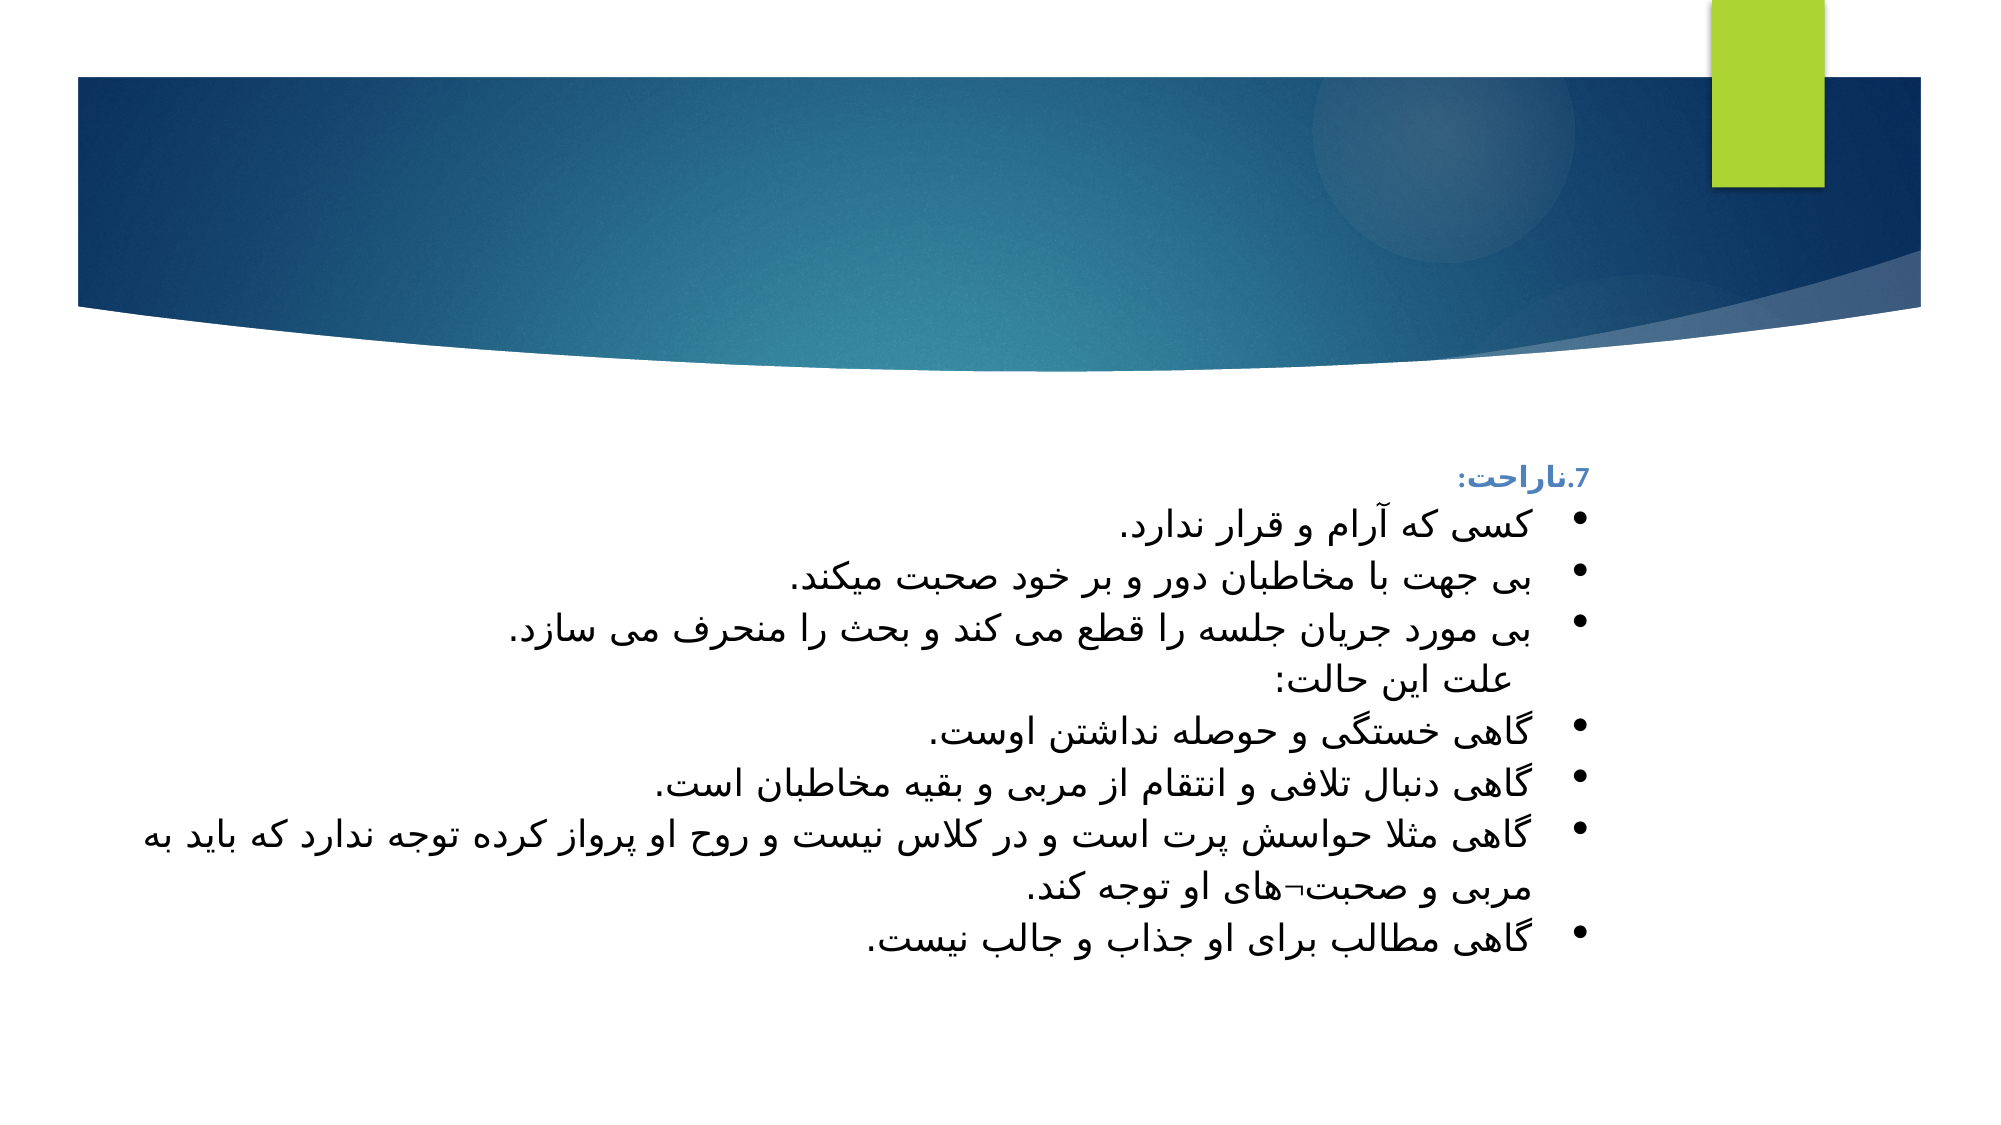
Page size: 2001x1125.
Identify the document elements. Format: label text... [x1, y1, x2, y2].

text_box 7.ناراحت: کسی که آرام و قرار ندارد. بی جهت با مخاطبان دور و بر خود صحبت میکند. بی مورد جریان جلسه را قطع می کند و بحث را منحرف می سازد. علت این حالت: گاهی خستگی و حوصله نداشتن اوست. گاهی دنبال تلافی و انتقام از مربی و بقیه مخاطبان است. گاهی مثلا حواسش پرت است و در کلاس نیست و روح او پرواز کرده توجه ندارد که باید به مربی و صحبت¬های او توجه کند. گاهی مطالب برای او جذاب و جالب نیست. [128, 445, 1605, 967]
